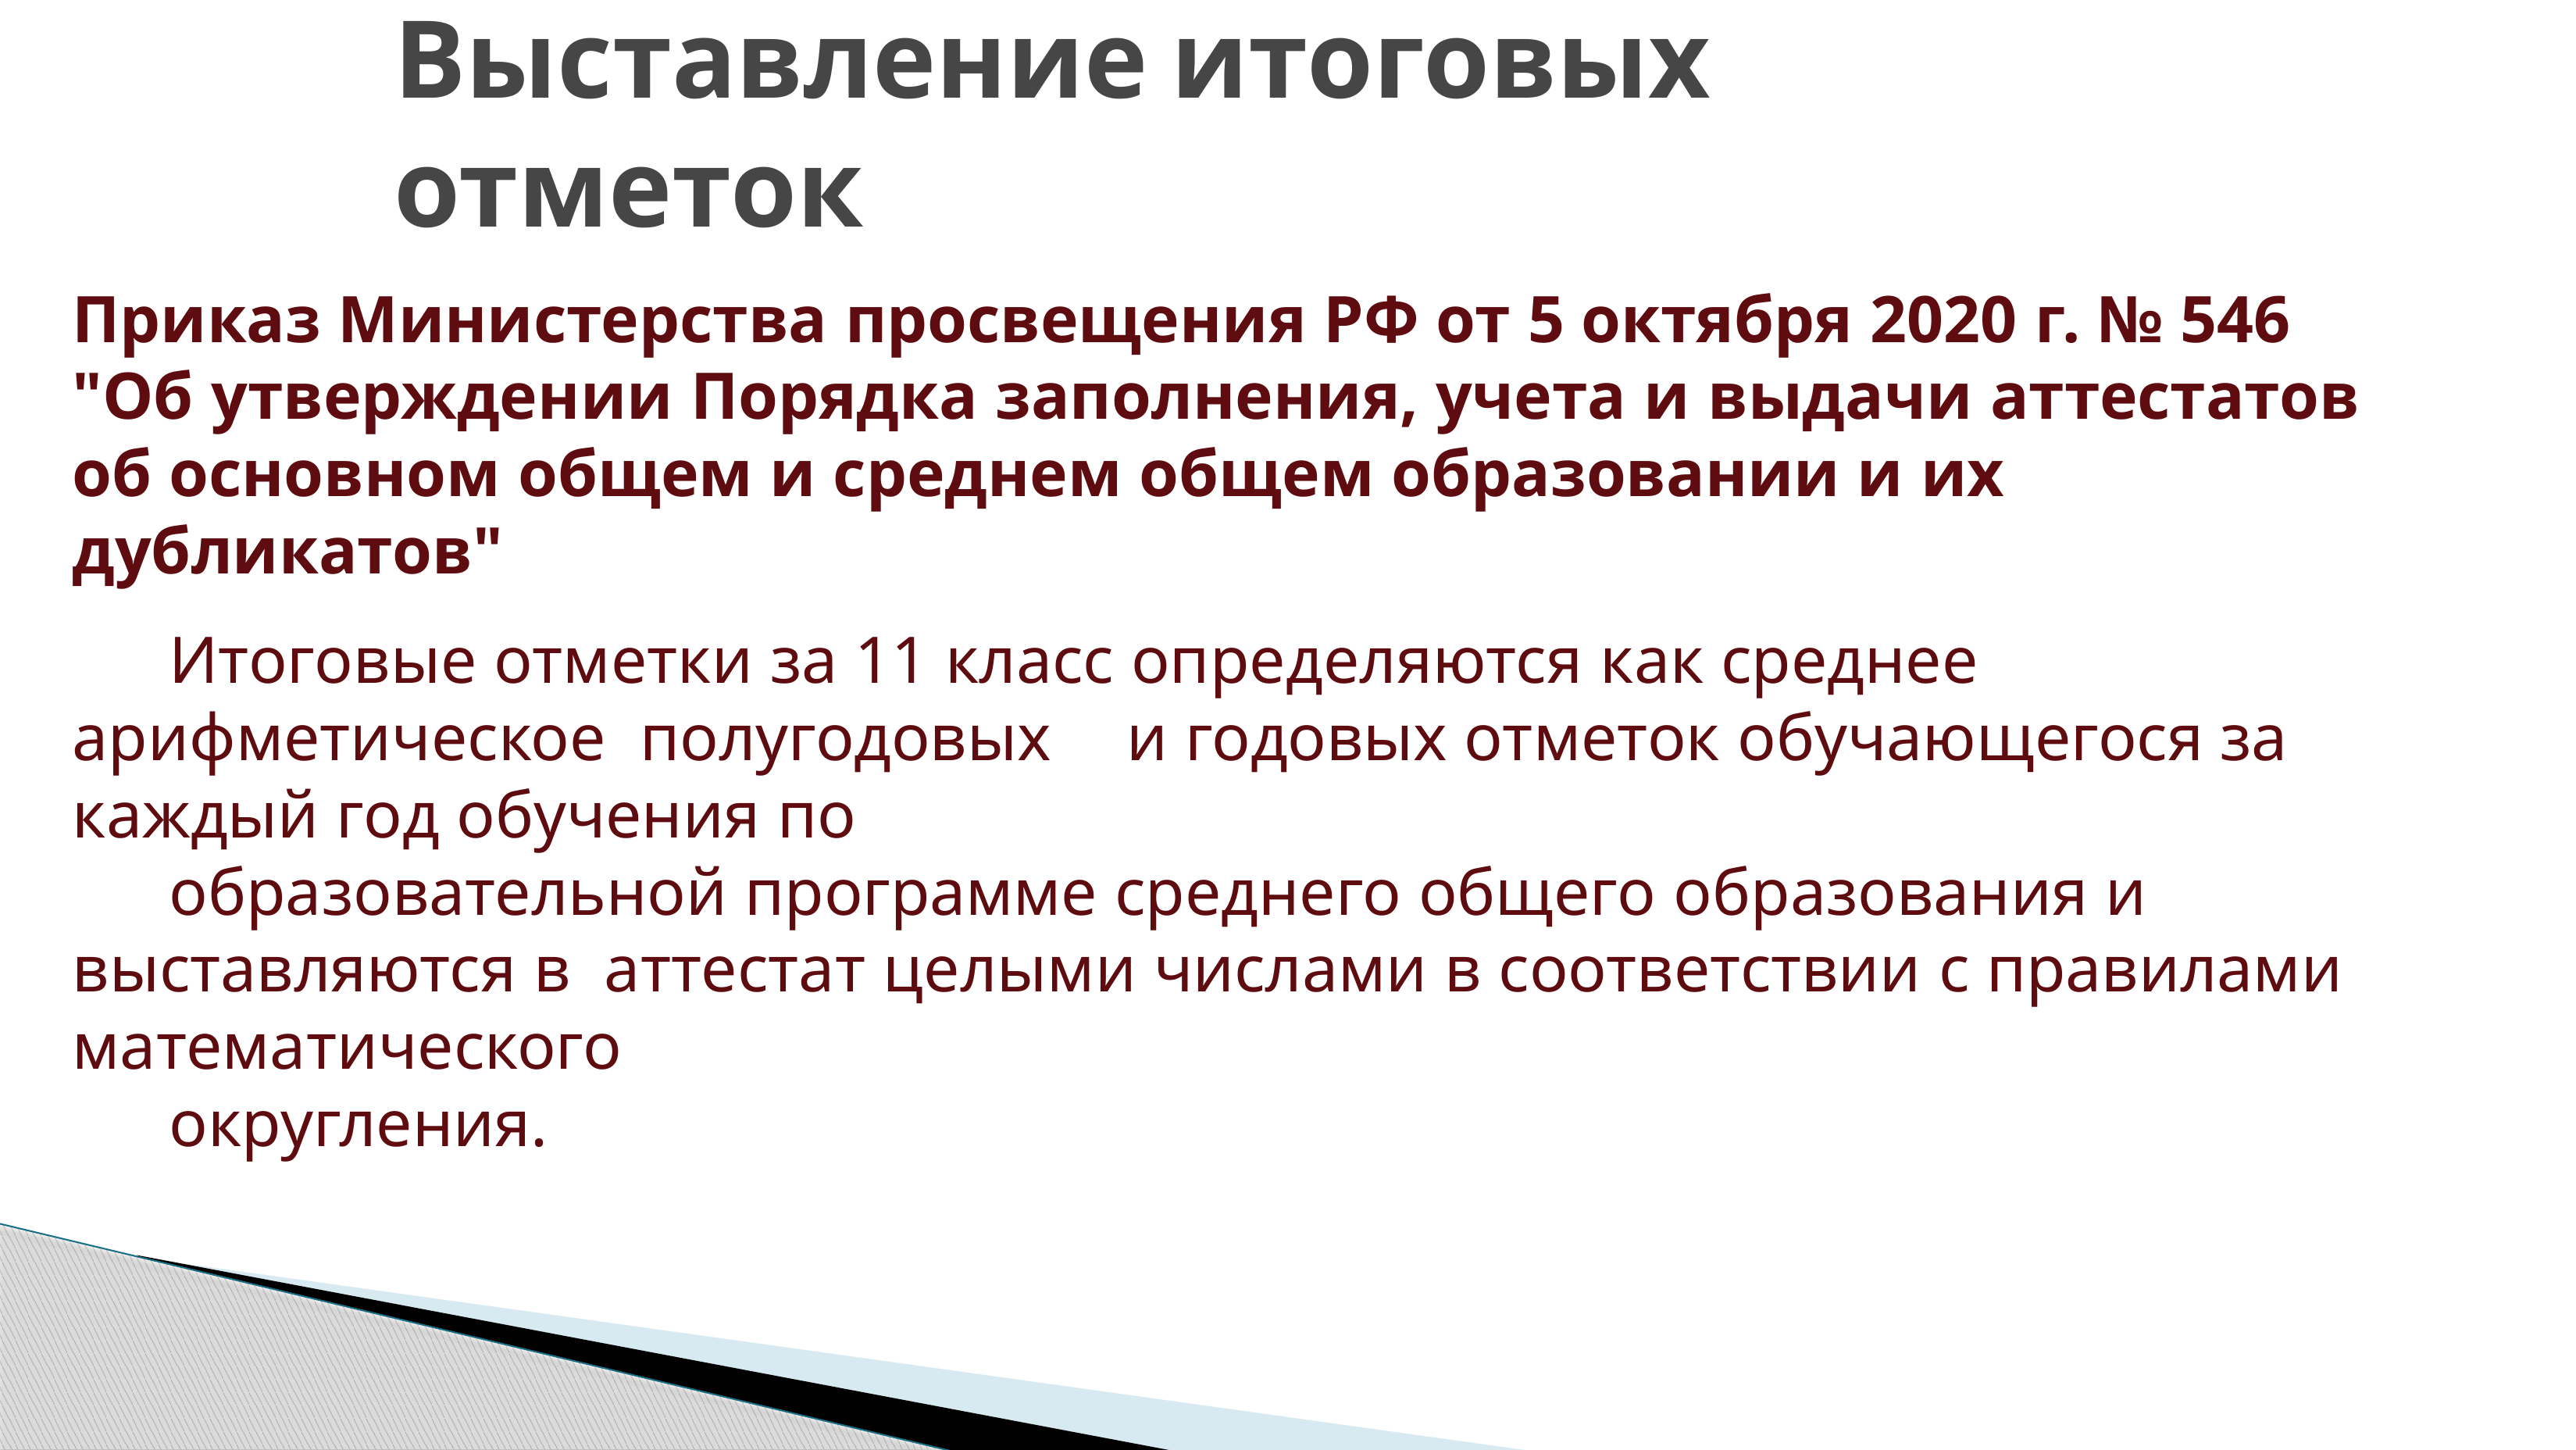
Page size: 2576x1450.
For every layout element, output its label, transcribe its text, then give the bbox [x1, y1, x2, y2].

text_box Приказ Министерства просвещения РФ от 5 октября 2020 г. № 546 "Об утверждении Порядка заполнения, учета и выдачи аттестатов об основном общем и среднем общем образовании и их дубликатов" Итоговые отметки за 11 класс определяются как среднее арифметическое полугодовых и годовых отметок обучающегося за каждый год обучения по образовательной программе среднего общего образования и выставляются в аттестат целыми числами в соответствии с правилами математического округления. [70, 276, 2412, 1159]
title Выставление итоговых отметок [392, 0, 2190, 248]
